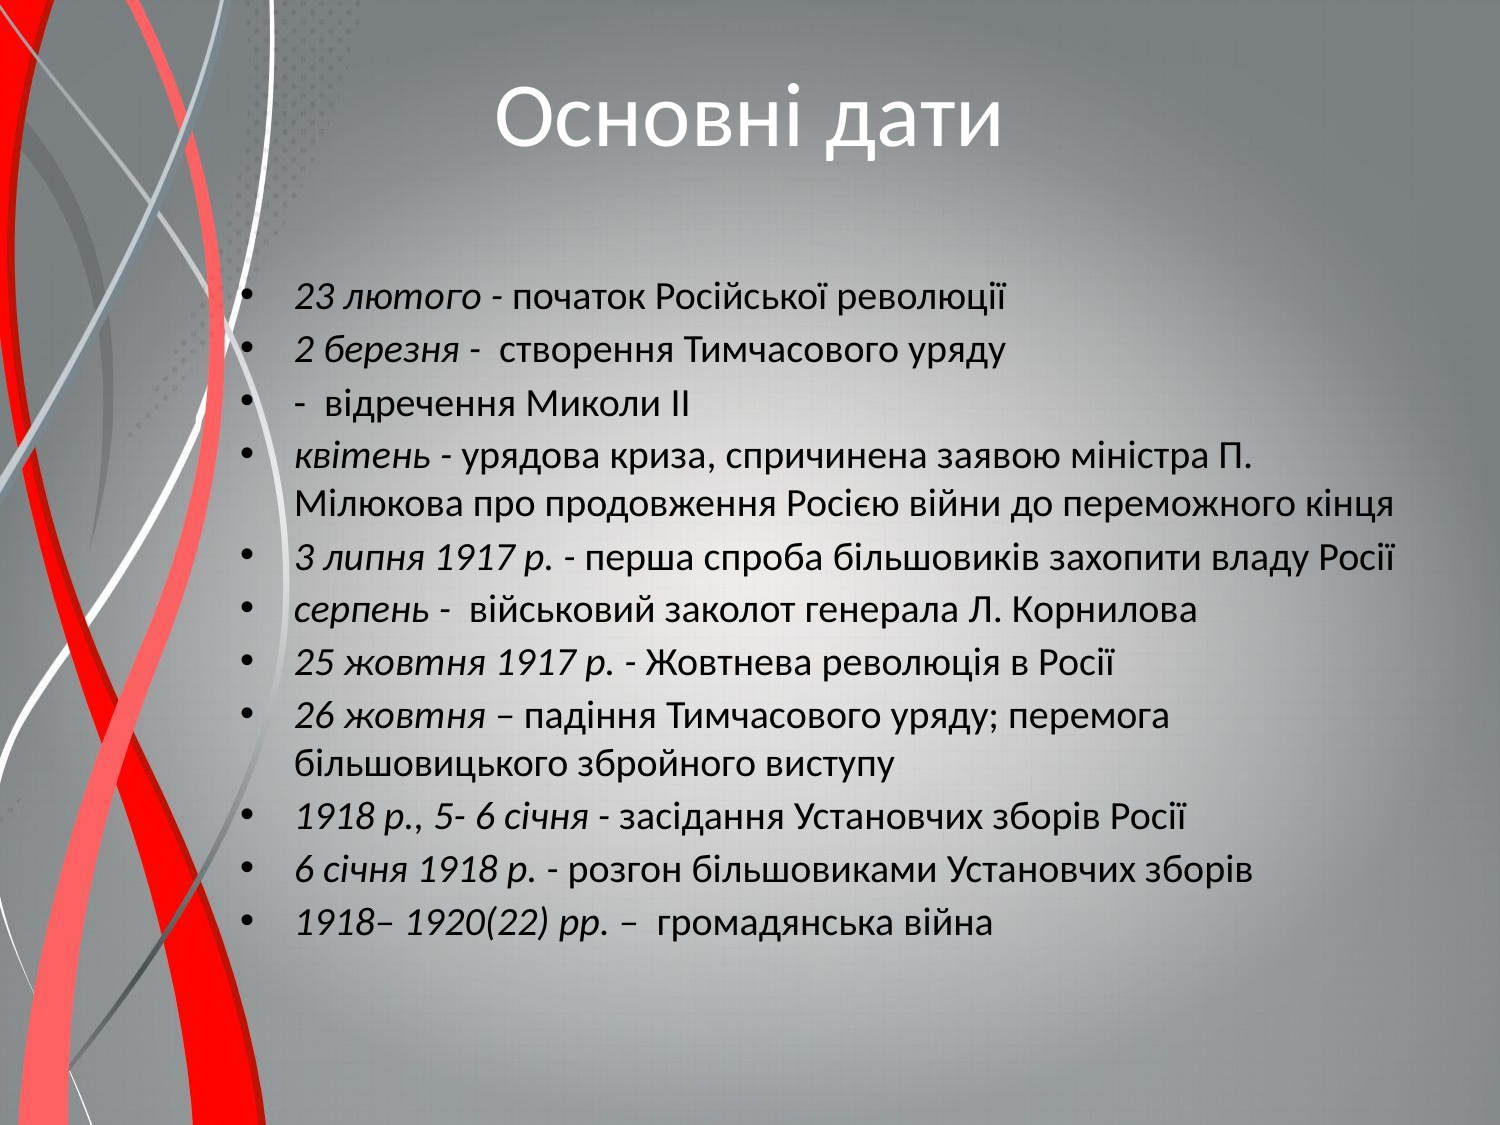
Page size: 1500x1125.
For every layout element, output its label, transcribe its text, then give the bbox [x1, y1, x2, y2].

picture [0, 0, 1500, 1125]
list 23 лютого - початок Російської революції 2 березня - створення Тимчасового уряду - відречення Миколи II квітень - урядова криза, спричинена заявою міністра П. Мілюкова про продовження Росією війни до переможного кінця 3 липня 1917 р. - перша спроба більшовиків захопити владу Росії серпень - військовий заколот генерала Л. Корнилова 25 жовтня 1917 р. - Жовтнева революція в Росії 26 жовтня – падіння Тимчасового уряду; перемога більшовицького збройного виступу 1918 р., 5- 6 січня - засідання Установчих зборів Росії 6 січня 1918 р. - розгон більшовиками Установчих зборів 1918– 1920(22) рр. – громадянська війна [225, 262, 1425, 1005]
title Основні дати [75, 24, 1425, 195]
